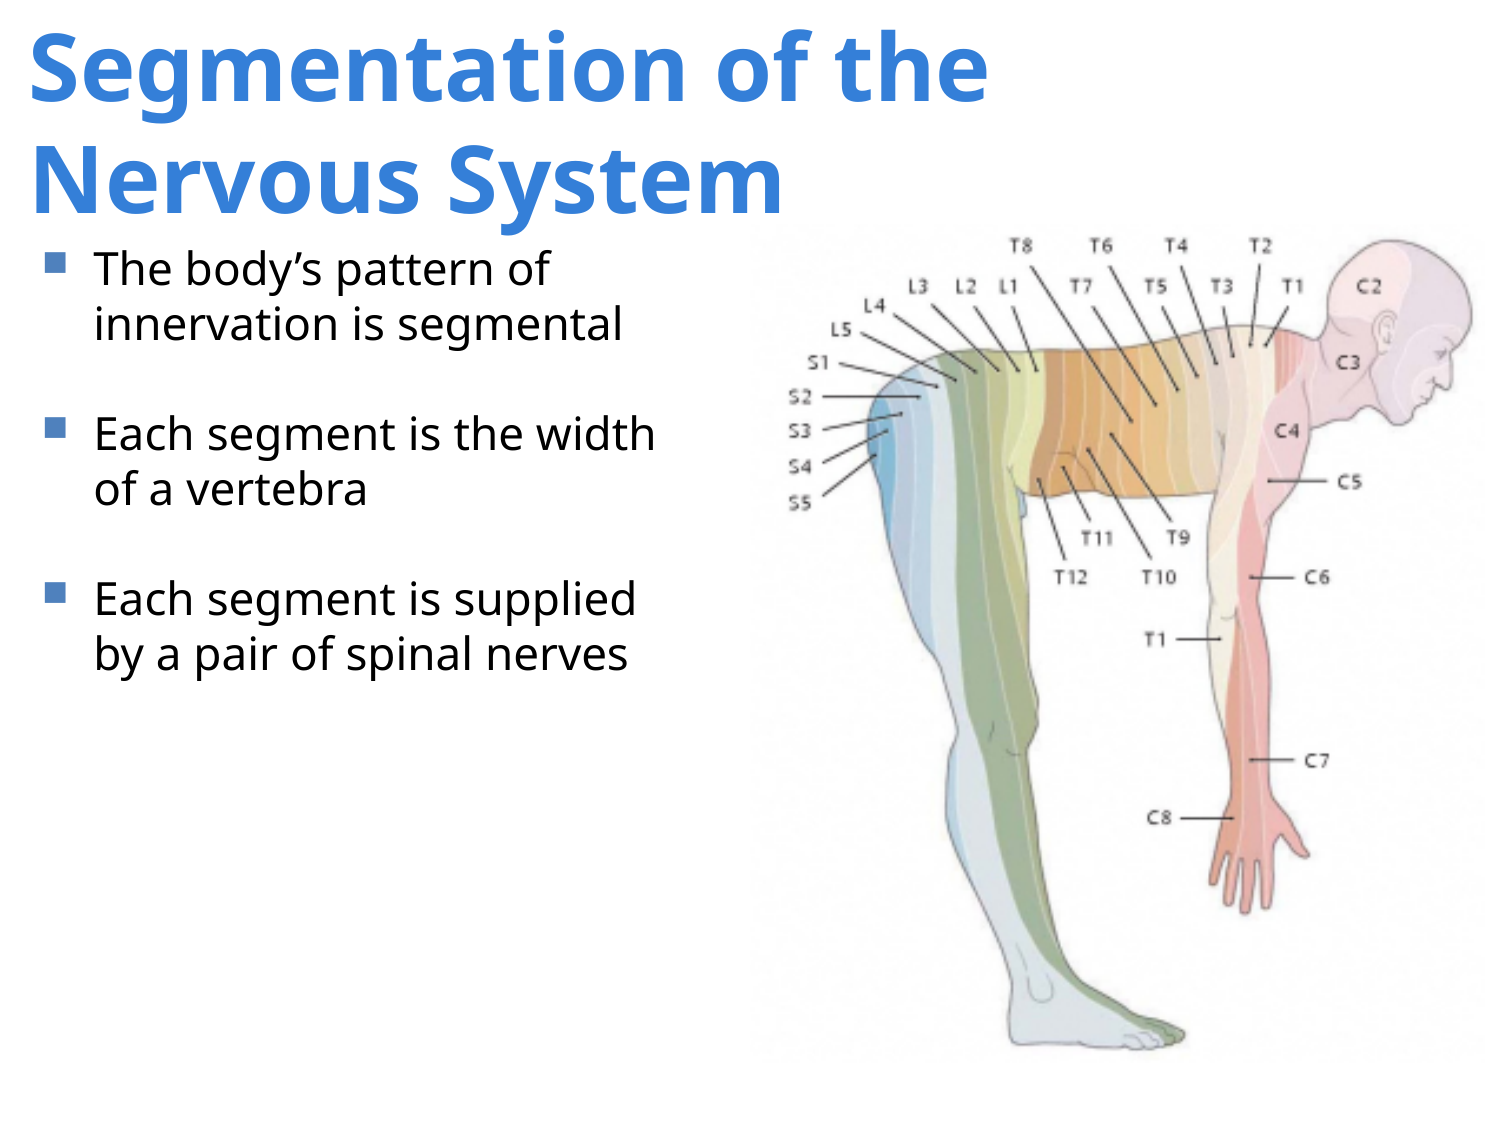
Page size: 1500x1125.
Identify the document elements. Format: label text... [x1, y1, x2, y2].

picture [749, 224, 1485, 1063]
list The body’s pattern of innervation is segmental Each segment is the width of a vertebra Each segment is supplied by a pair of spinal nerves [12, 224, 675, 984]
title Segmentation of the Nervous System [13, 0, 1364, 206]
